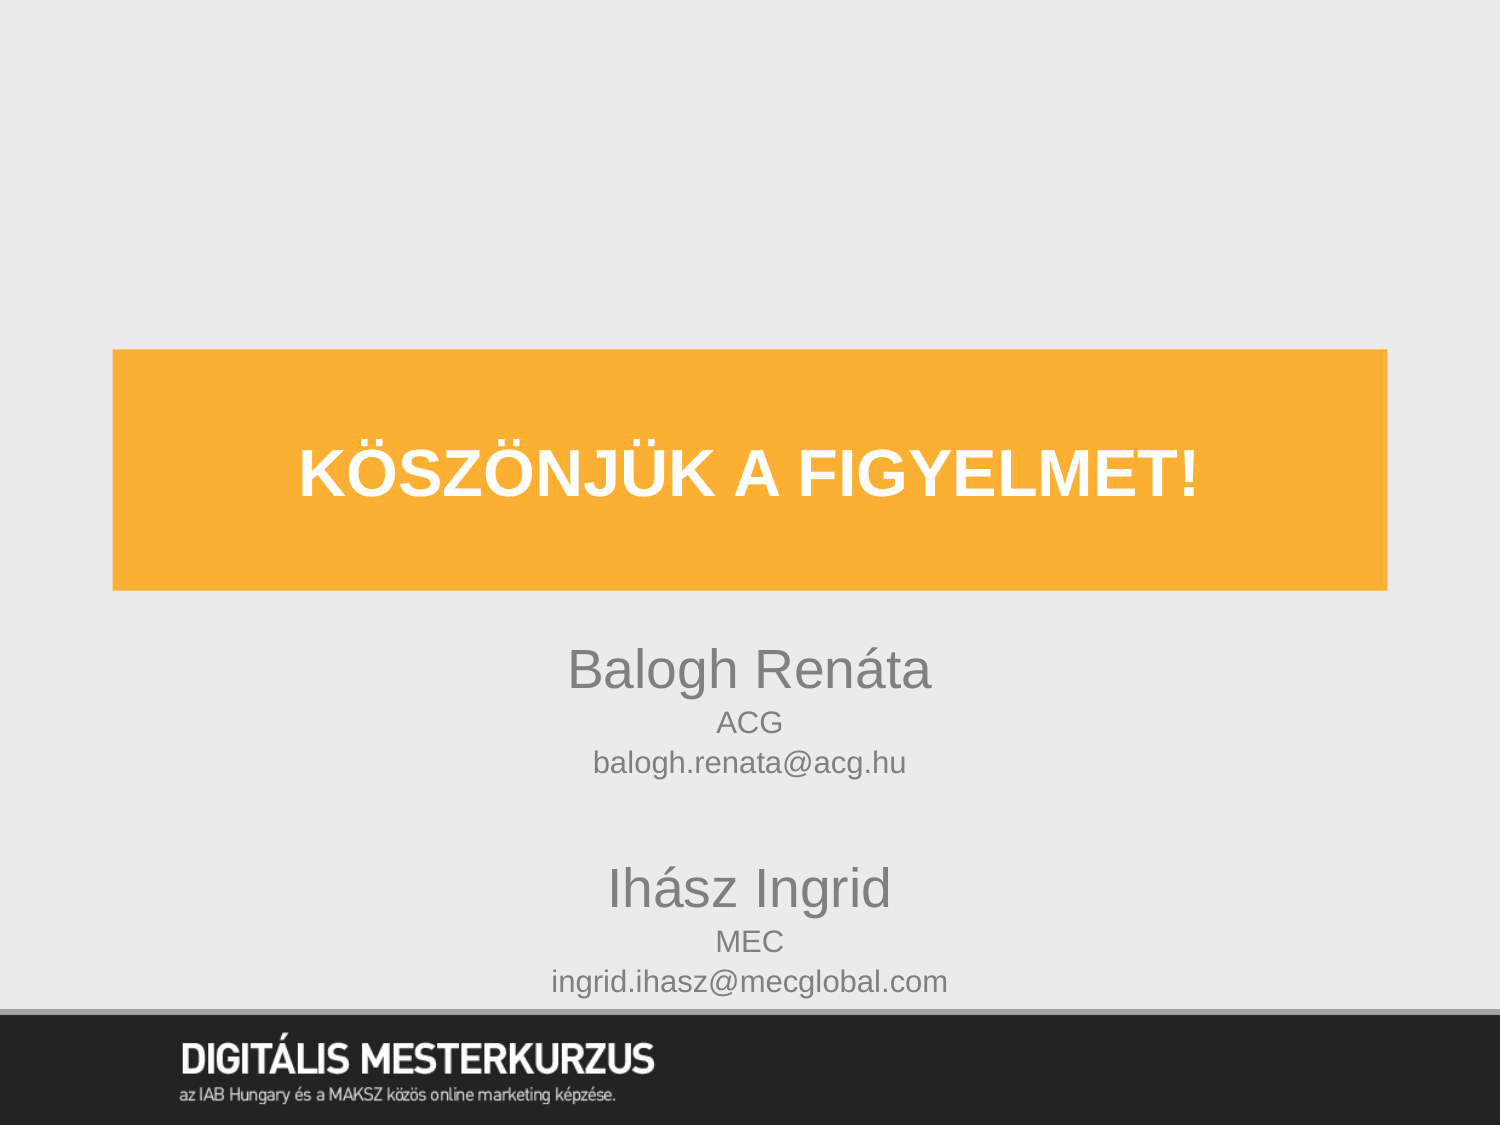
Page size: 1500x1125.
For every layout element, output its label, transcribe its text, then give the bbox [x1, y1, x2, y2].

title Köszönjük a figyelmet! [112, 349, 1388, 591]
text_box Balogh Renáta ACG balogh.renata@acg.hu Ihász Ingrid MEC ingrid.ihasz@mecglobal.com [112, 633, 1388, 1000]
picture [0, 1009, 1500, 1125]
